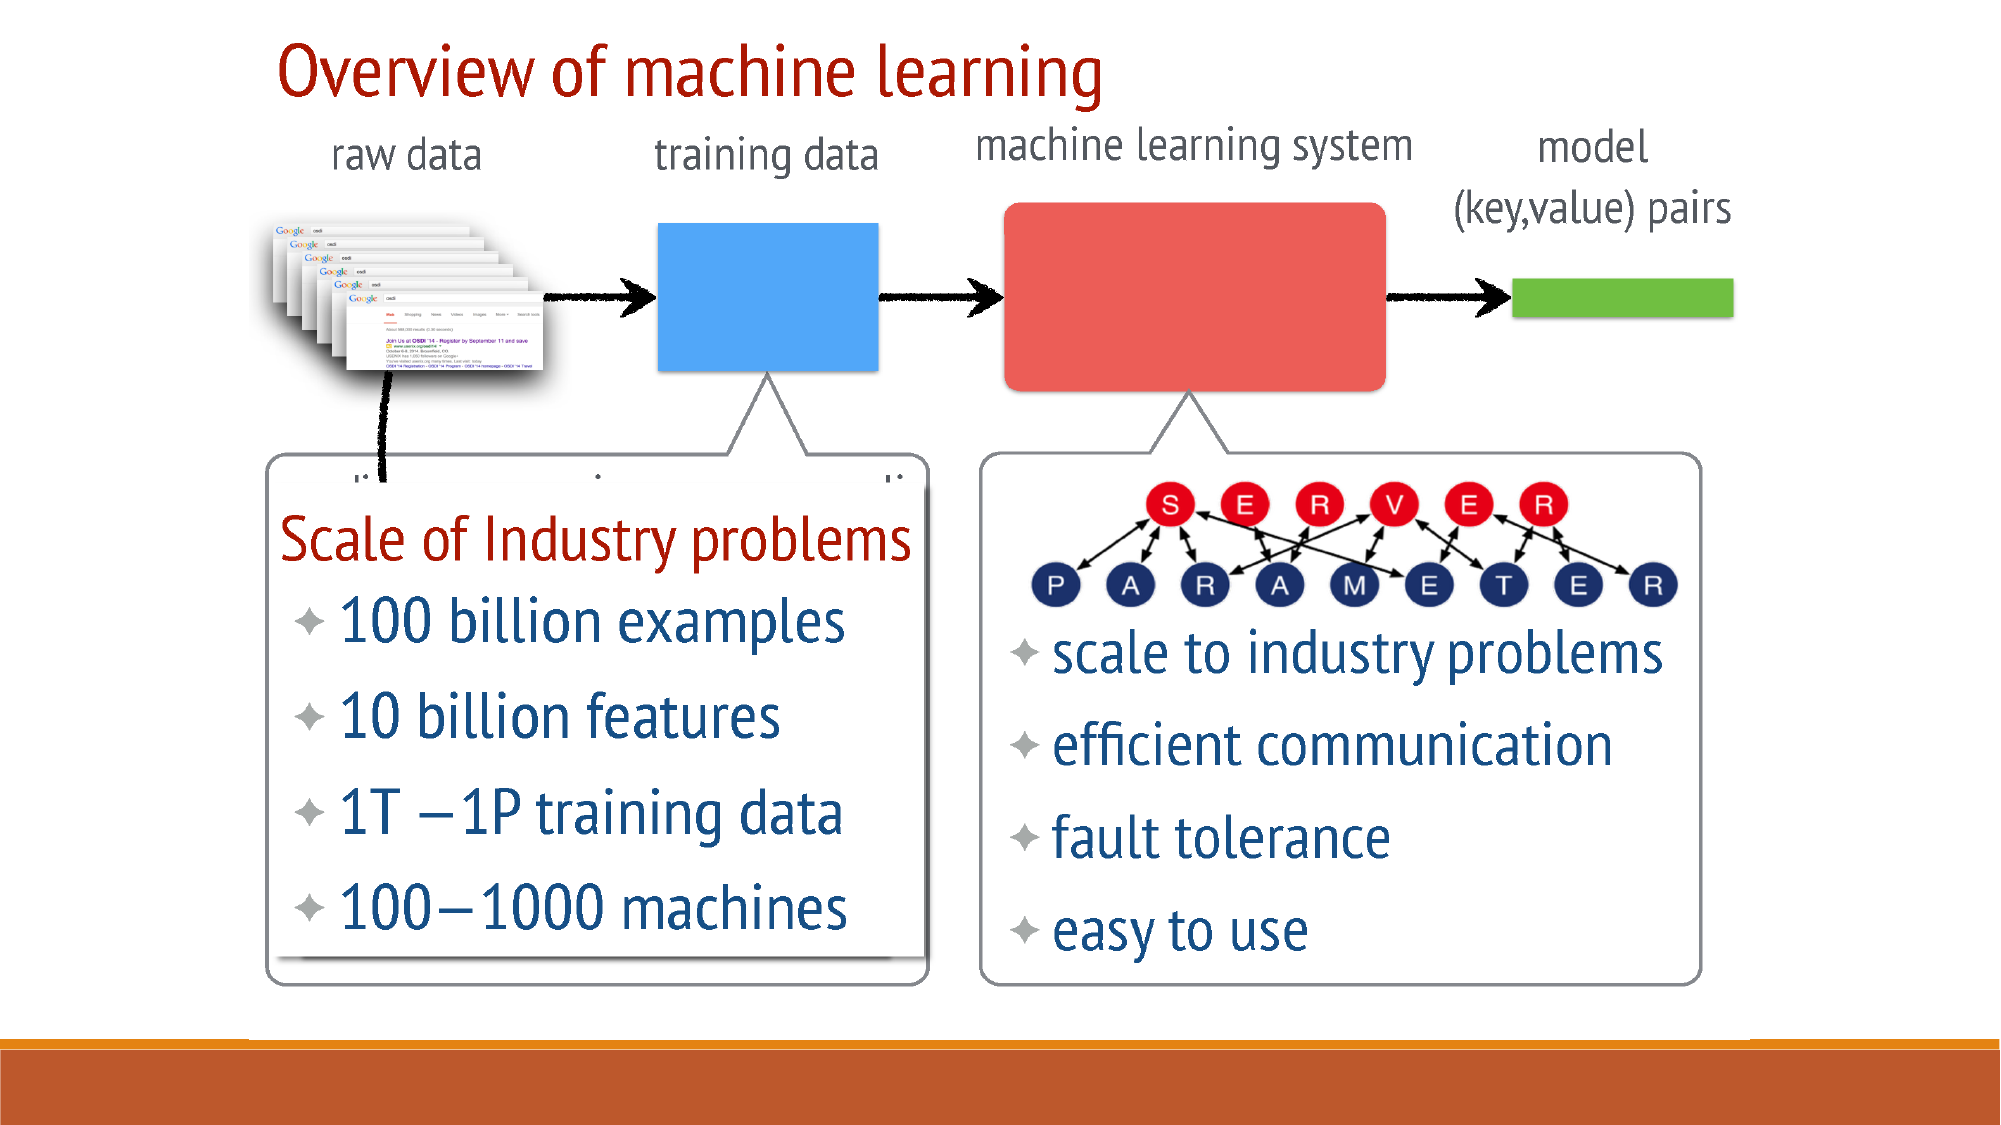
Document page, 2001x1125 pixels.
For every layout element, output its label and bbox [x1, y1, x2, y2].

picture [249, 1, 1751, 1040]
